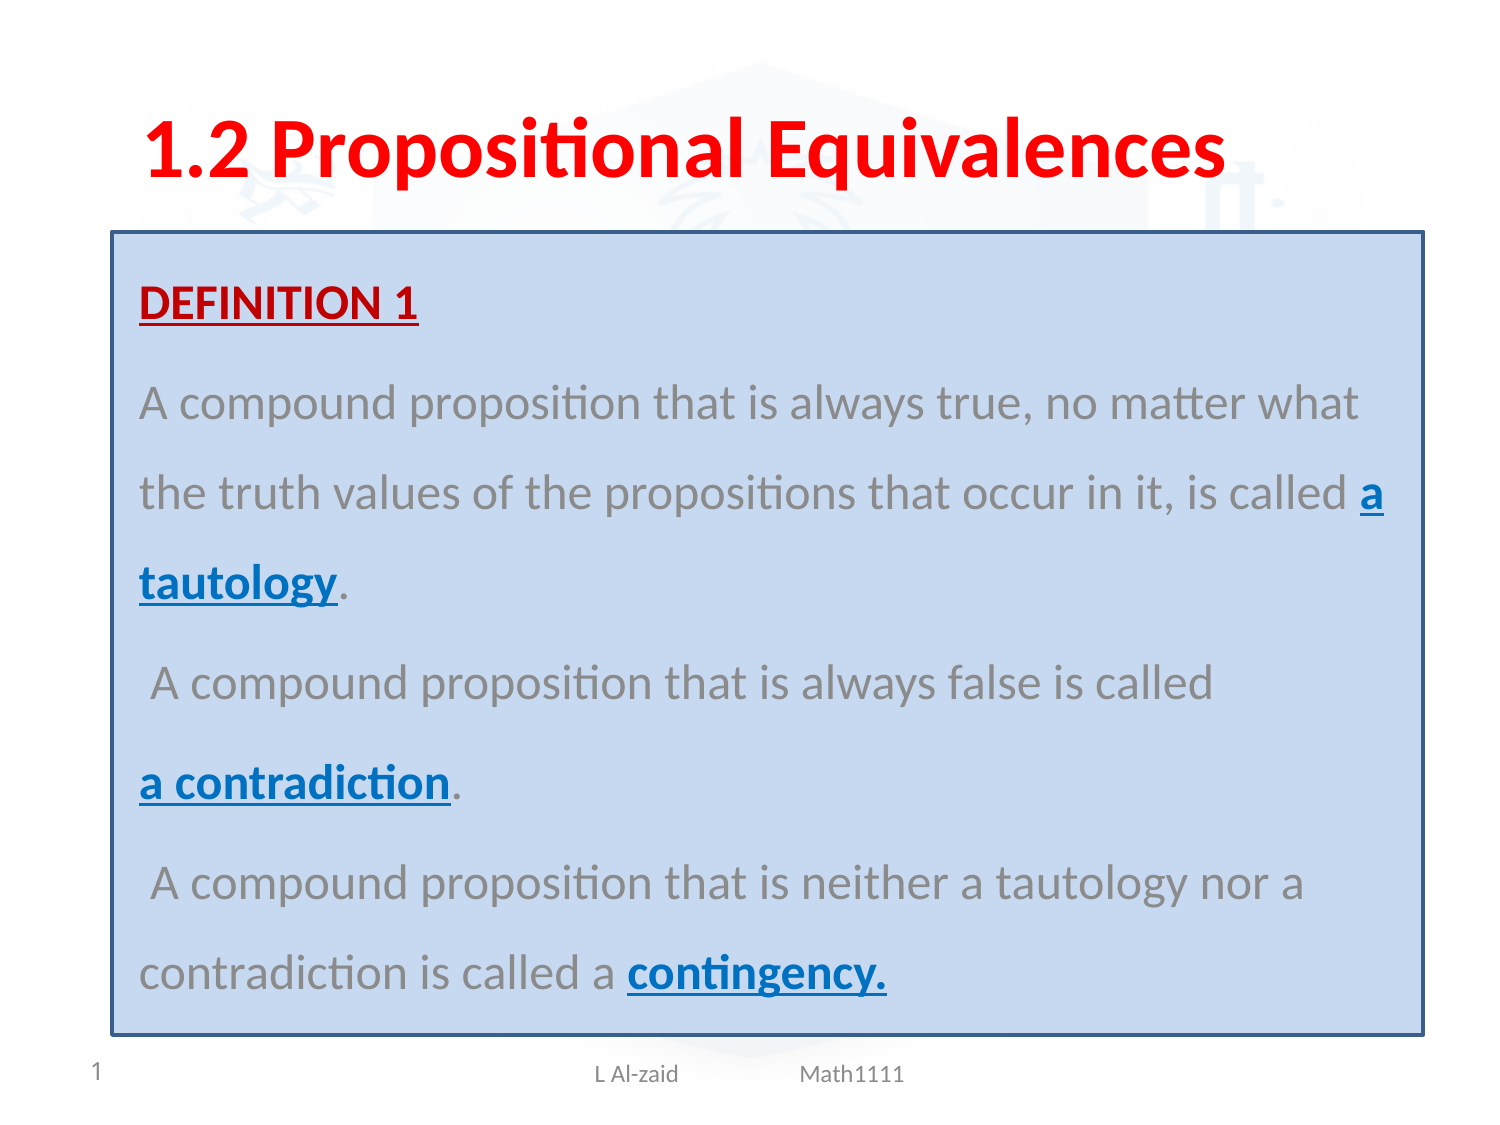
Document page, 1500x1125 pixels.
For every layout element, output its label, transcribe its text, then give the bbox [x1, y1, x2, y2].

footer L Al-zaid Math1111 [512, 1042, 988, 1103]
title 1.2 Propositional Equivalences [112, 78, 1258, 209]
slide_number 1 [75, 1042, 425, 1103]
subtitle DEFINITION 1 A compound proposition that is always true, no matter what the truth values of the propositions that occur in it, is called a tautology. A compound proposition that is always false is called a contradiction. A compound proposition that is neither a tautology nor a contradiction is called a contingency. [123, 231, 1400, 1035]
text_box [110, 230, 1425, 1037]
